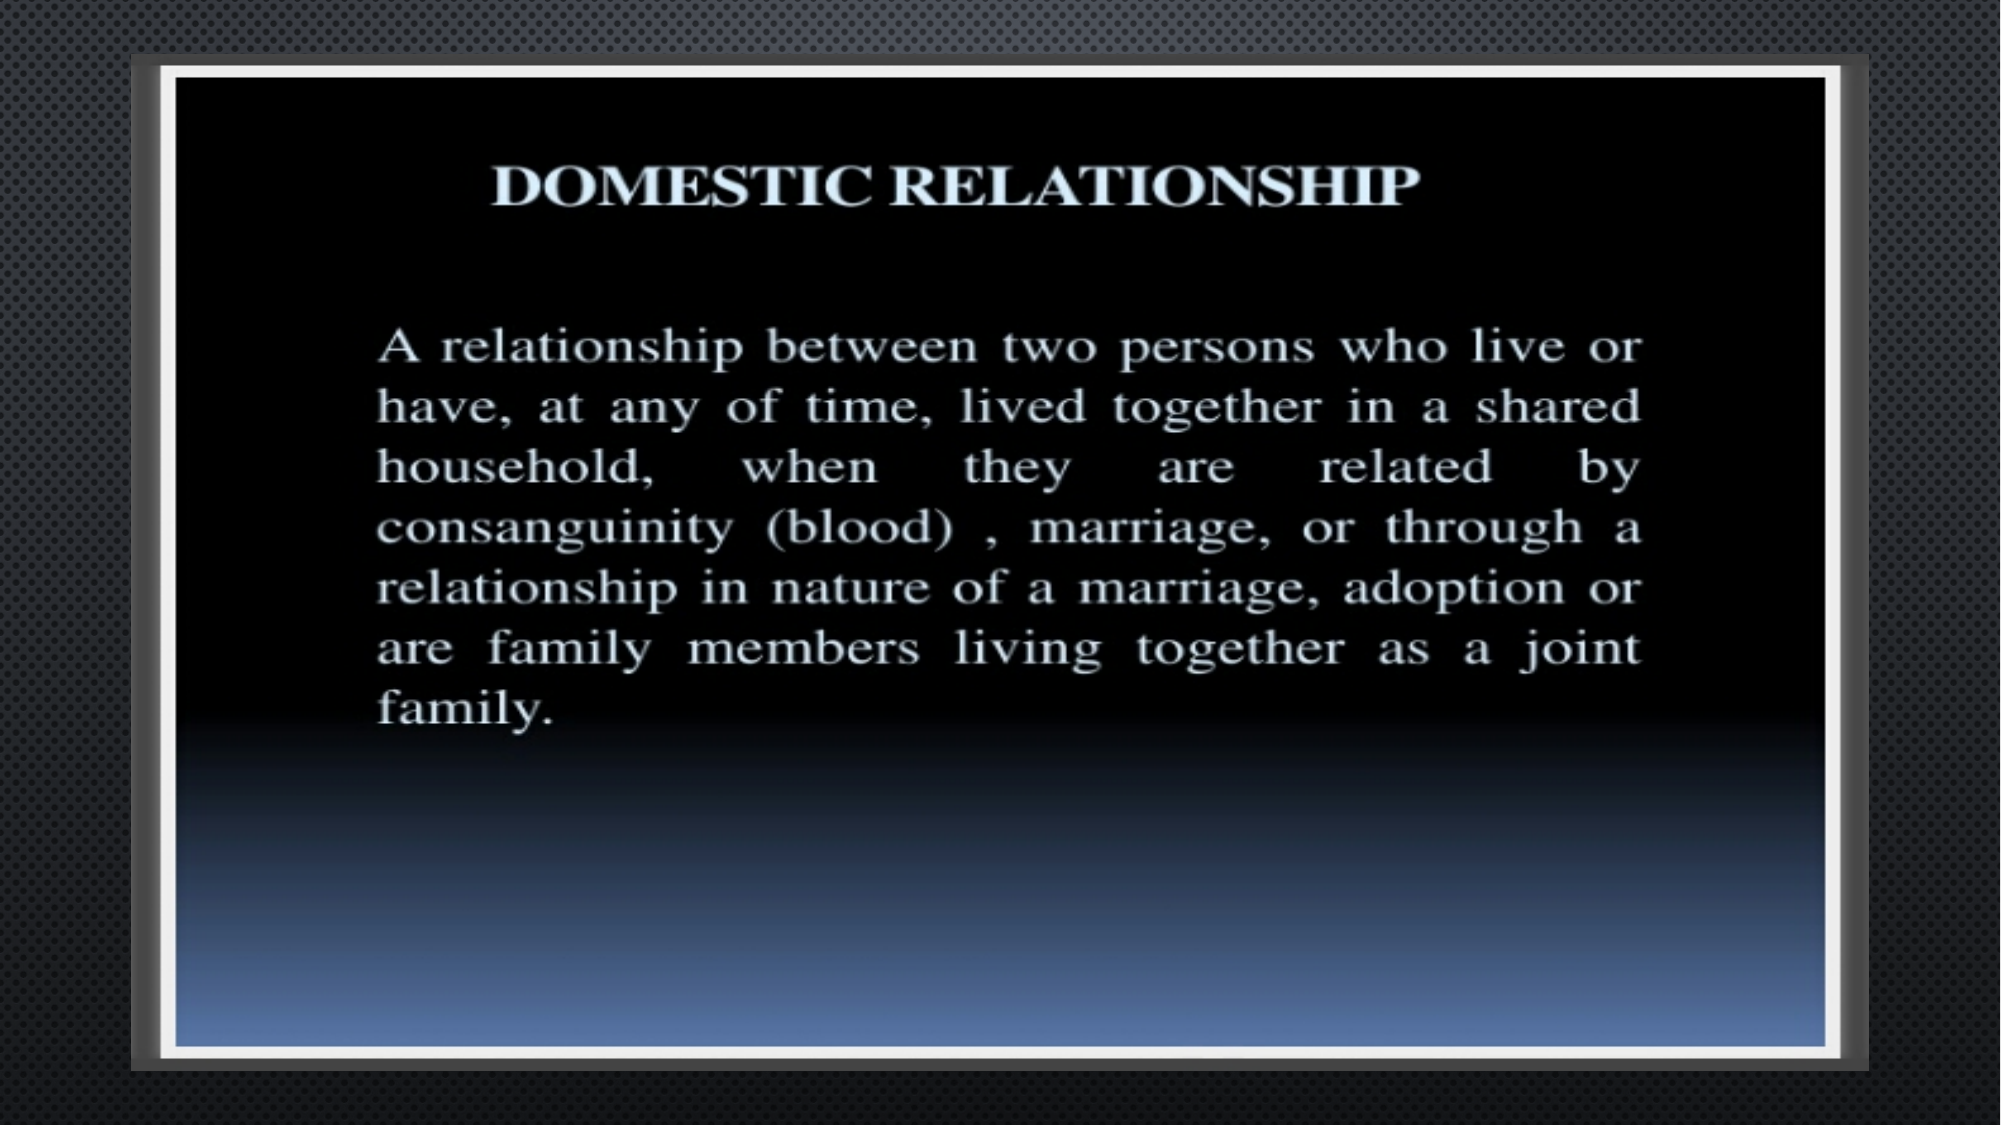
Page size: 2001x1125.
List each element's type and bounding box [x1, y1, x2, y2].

picture [131, 54, 1869, 1071]
